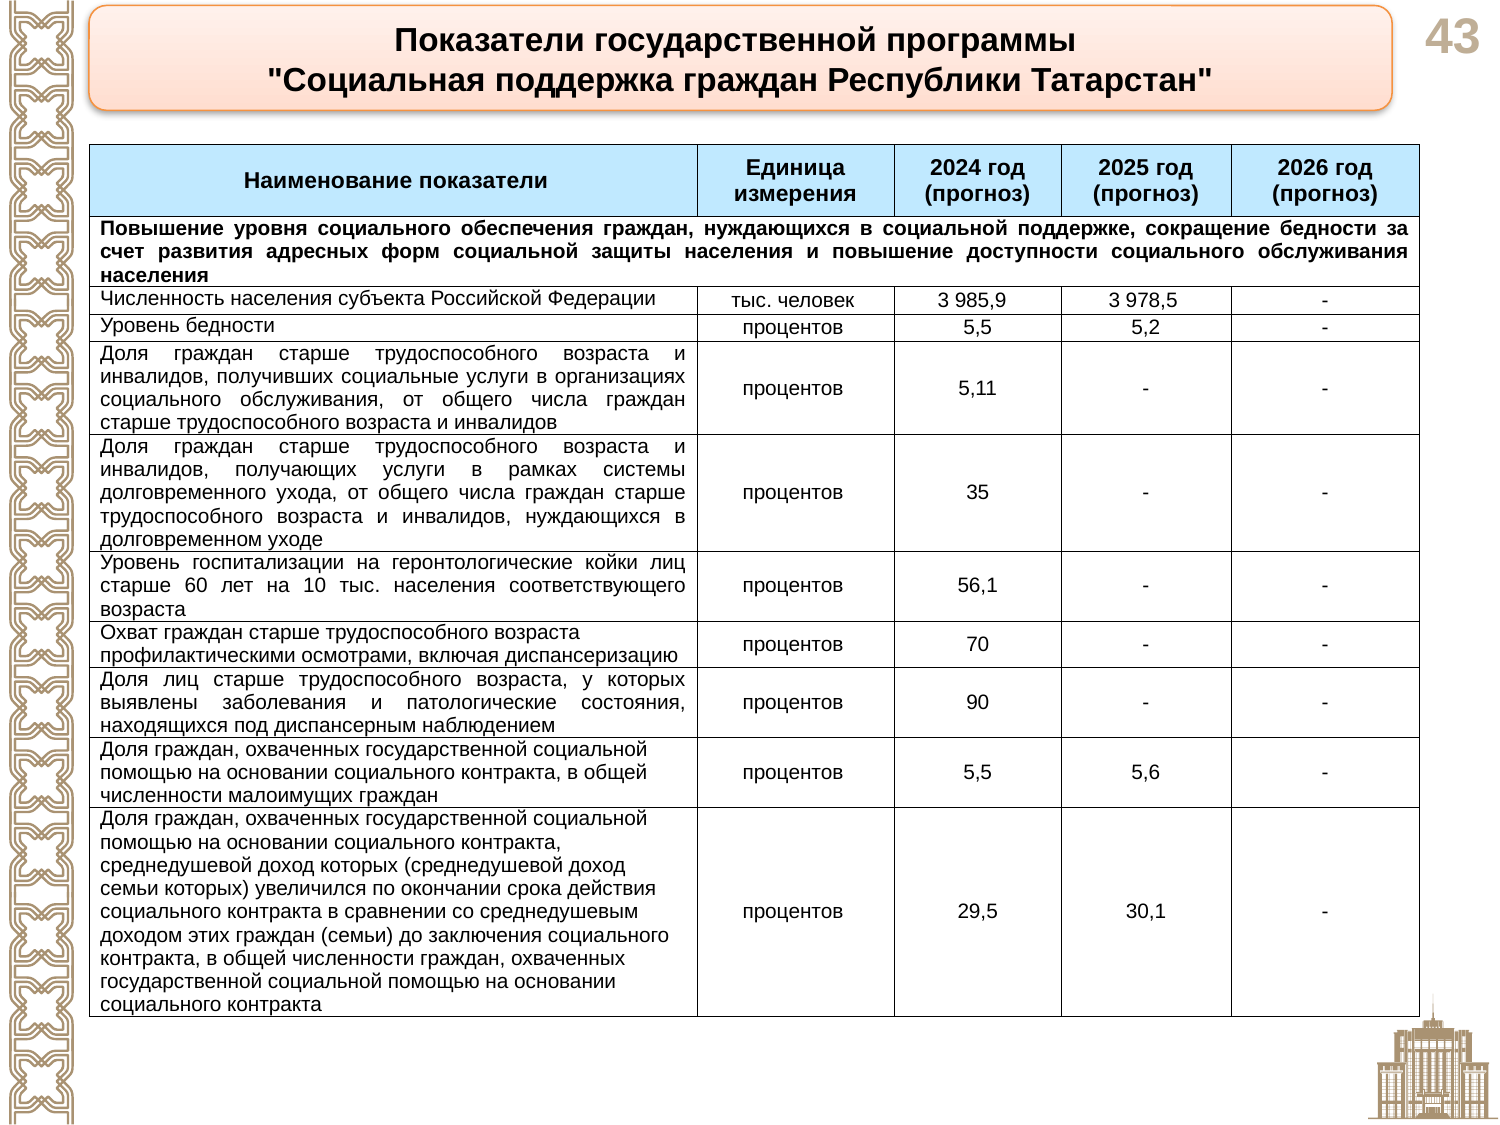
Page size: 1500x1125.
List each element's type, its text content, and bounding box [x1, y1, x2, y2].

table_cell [90, 552, 697, 621]
table_cell 5,2 [1062, 315, 1231, 341]
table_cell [895, 622, 1061, 667]
table_cell процентов [698, 315, 894, 341]
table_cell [90, 738, 697, 807]
table_cell Повышение уровня социального обеспечения граждан, нуждающихся в социальной поддержке, сокращение бедности за счет развития адресных форм социальной защиты населения и повышение доступности социального обслуживания населения [90, 217, 1419, 286]
table_cell Уровень бедности [90, 315, 697, 341]
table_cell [698, 738, 894, 807]
table_cell 5,5 [895, 315, 1061, 341]
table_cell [1232, 435, 1419, 551]
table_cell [895, 738, 1061, 807]
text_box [88, 4, 1393, 112]
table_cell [698, 552, 894, 621]
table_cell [1232, 342, 1419, 434]
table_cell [1062, 808, 1231, 1016]
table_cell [895, 552, 1061, 621]
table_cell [698, 668, 894, 737]
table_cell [1062, 738, 1231, 807]
table_cell - [1232, 287, 1419, 314]
table_cell 3 978,5 [1062, 287, 1231, 314]
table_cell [1062, 668, 1231, 737]
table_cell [895, 435, 1061, 551]
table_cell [90, 622, 697, 667]
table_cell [1232, 622, 1419, 667]
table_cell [90, 808, 697, 1016]
table_header 2025 год (прогноз) [1062, 145, 1231, 216]
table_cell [1232, 668, 1419, 737]
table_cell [1232, 738, 1419, 807]
table_cell процентов [698, 342, 894, 434]
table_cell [698, 808, 894, 1016]
table_header 2026 год (прогноз) [1232, 145, 1419, 216]
table_cell Доля граждан старше трудоспособного возраста и инвалидов, получивших социальные услуги в организациях социального обслуживания, от общего числа граждан старше трудоспособного возраста и инвалидов [90, 342, 697, 434]
table_cell - [1062, 342, 1231, 434]
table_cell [698, 435, 894, 551]
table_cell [90, 435, 697, 551]
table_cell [90, 668, 697, 737]
table_cell 3 985,9 [895, 287, 1061, 314]
table_header Наименование показатели [90, 145, 697, 216]
table_header Единица измерения [698, 145, 894, 216]
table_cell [1062, 552, 1231, 621]
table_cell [1062, 622, 1231, 667]
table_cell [1232, 552, 1419, 621]
table_cell тыс. человек [698, 287, 894, 314]
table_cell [1232, 808, 1419, 1016]
table_cell Численность населения субъекта Российской Федерации [90, 287, 697, 314]
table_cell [895, 808, 1061, 1016]
table_cell 5,11 [895, 342, 1061, 434]
table_header 2024 год (прогноз) [895, 145, 1061, 216]
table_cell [698, 622, 894, 667]
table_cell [1062, 435, 1231, 551]
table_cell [895, 668, 1061, 737]
table_cell - [1232, 315, 1419, 341]
